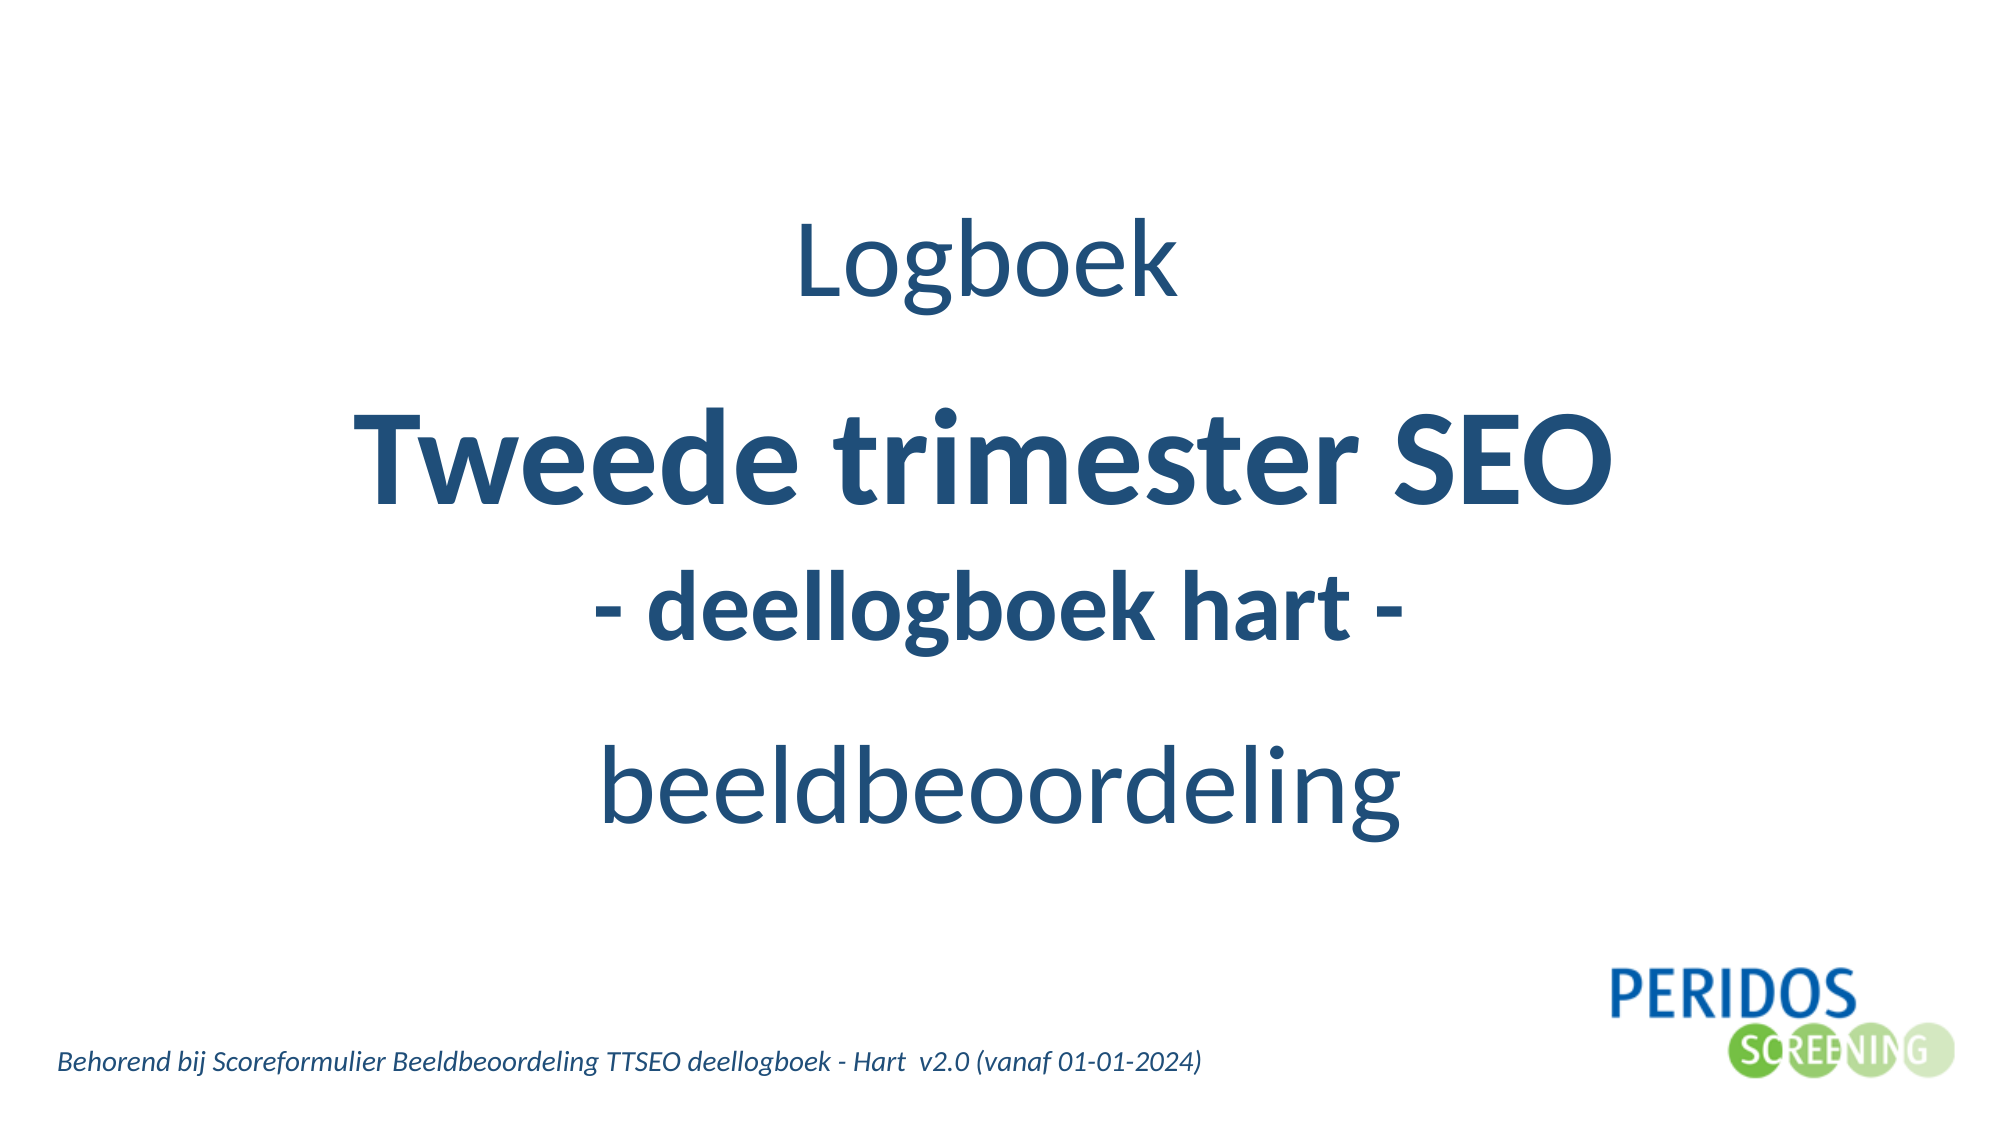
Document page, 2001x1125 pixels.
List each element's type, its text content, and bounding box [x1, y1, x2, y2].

picture [1609, 966, 1958, 1080]
text_box Behorend bij Scoreformulier Beeldbeoordeling TTSEO deellogboek - Hart v2.0 (vanaf 01-01-2024) [42, 1035, 1227, 1085]
subtitle Logboek Tweede trimester SEO - deellogboek hart - beeldbeoordeling [249, 192, 1750, 879]
